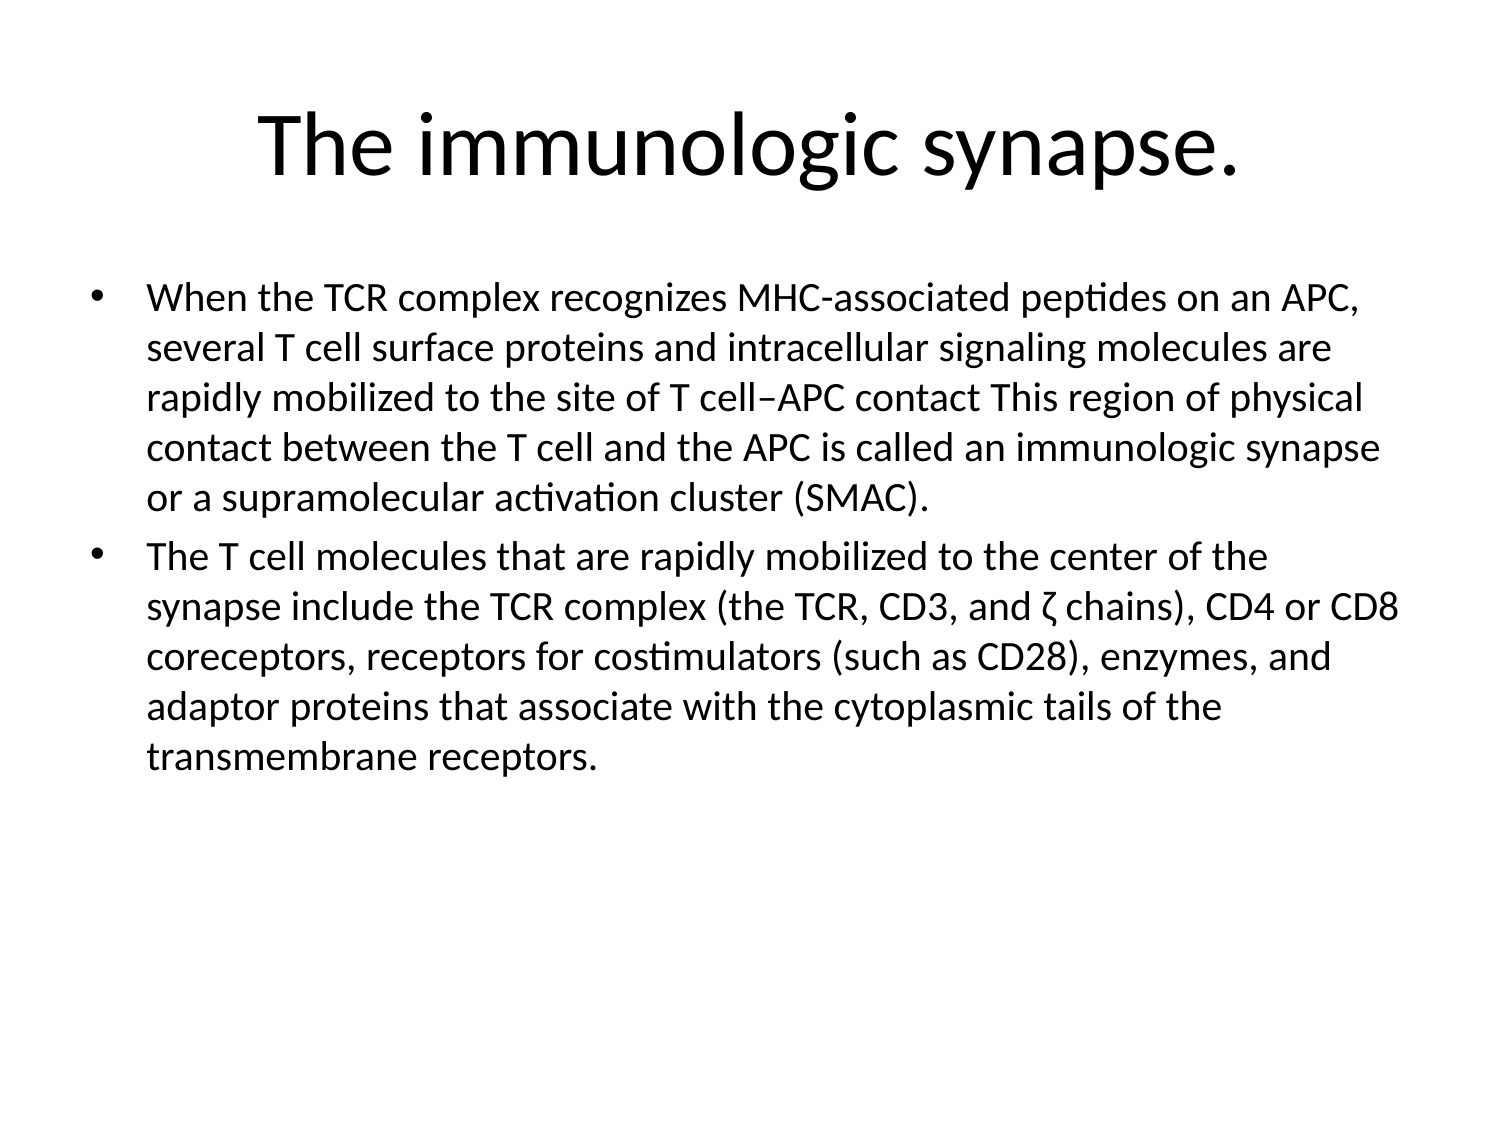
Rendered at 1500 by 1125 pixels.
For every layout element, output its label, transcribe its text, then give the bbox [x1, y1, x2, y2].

title The immunologic synapse. [75, 45, 1425, 233]
list When the TCR complex recognizes MHC-associated peptides on an APC, several T cell surface proteins and intracellular signaling molecules are rapidly mobilized to the site of T cell–APC contact This region of physical contact between the T cell and the APC is called an immunologic synapse or a supramolecular activation cluster (SMAC). The T cell molecules that are rapidly mobilized to the center of the synapse include the TCR complex (the TCR, CD3, and ζ chains), CD4 or CD8 coreceptors, receptors for costimulators (such as CD28), enzymes, and adaptor proteins that associate with the cytoplasmic tails of the transmembrane receptors. [75, 262, 1425, 1005]
